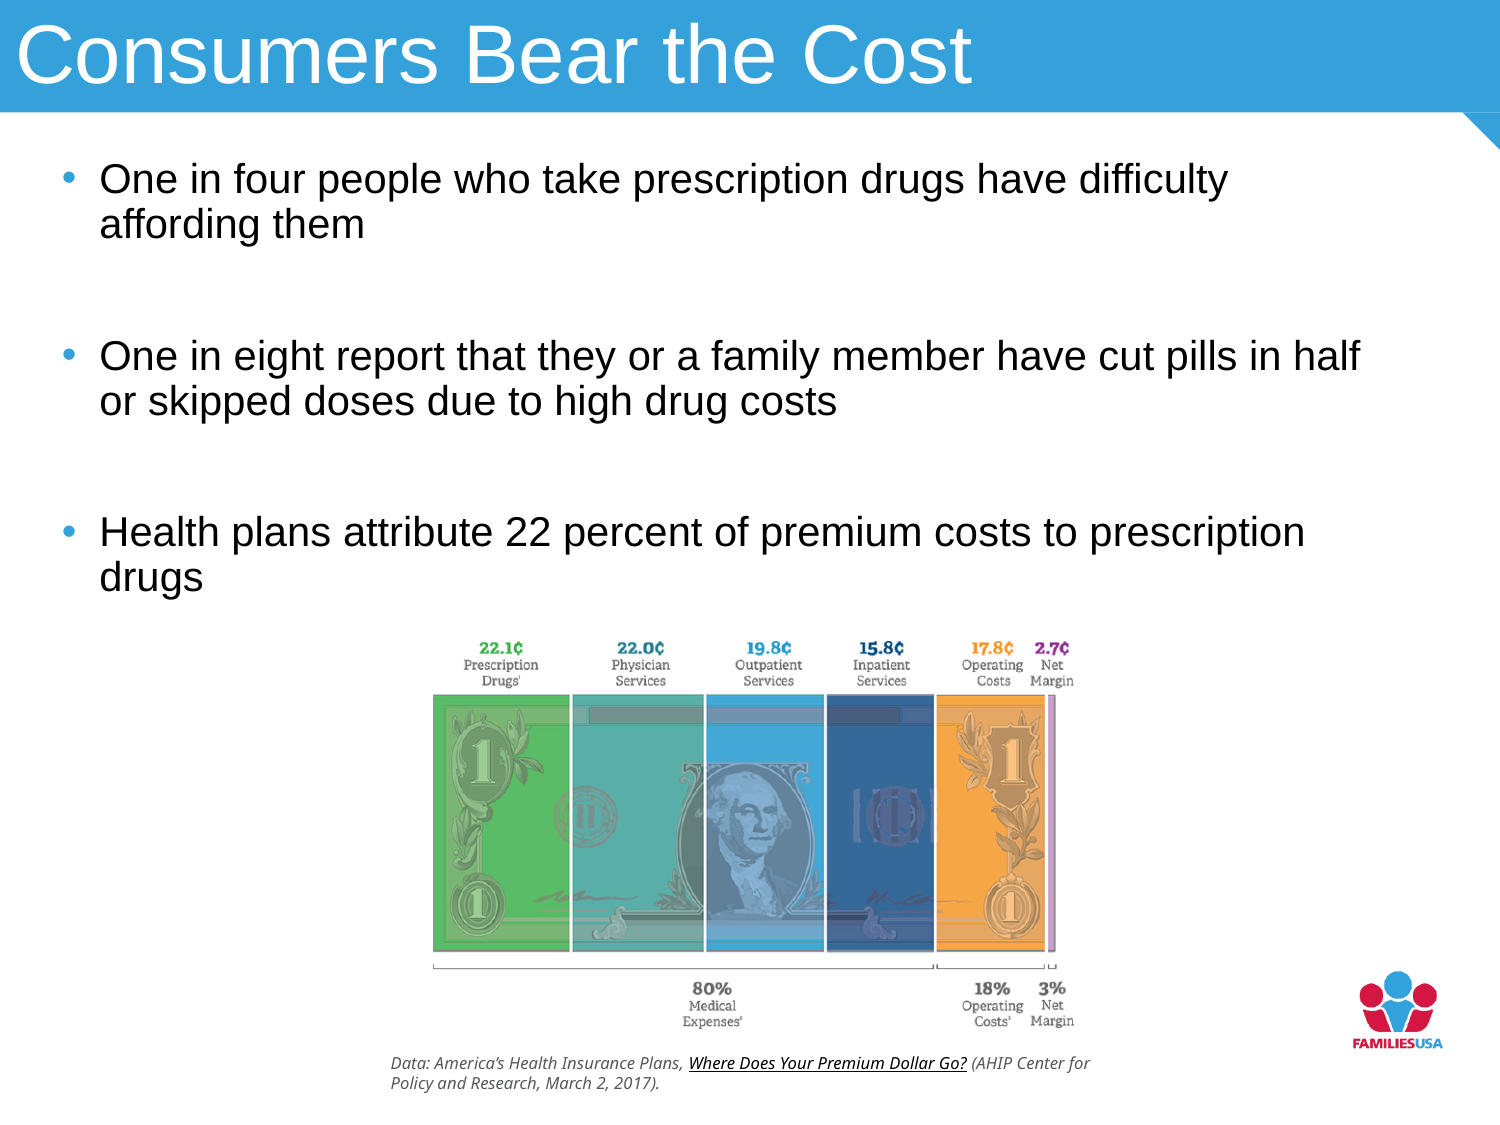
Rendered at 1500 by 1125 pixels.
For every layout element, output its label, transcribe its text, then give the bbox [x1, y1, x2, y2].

picture [1340, 960, 1454, 1058]
list One in four people who take prescription drugs have difficulty affording them One in eight report that they or a family member have cut pills in half or skipped doses due to high drug costs Health plans attribute 22 percent of premium costs to prescription drugs [39, 149, 1383, 803]
text_box Data: America’s Health Insurance Plans, Where Does Your Premium Dollar Go? (AHIP Center for Policy and Research, March 2, 2017). [375, 1045, 1126, 1120]
title Consumers Bear the Cost [0, 0, 1423, 113]
picture [409, 623, 1092, 1046]
